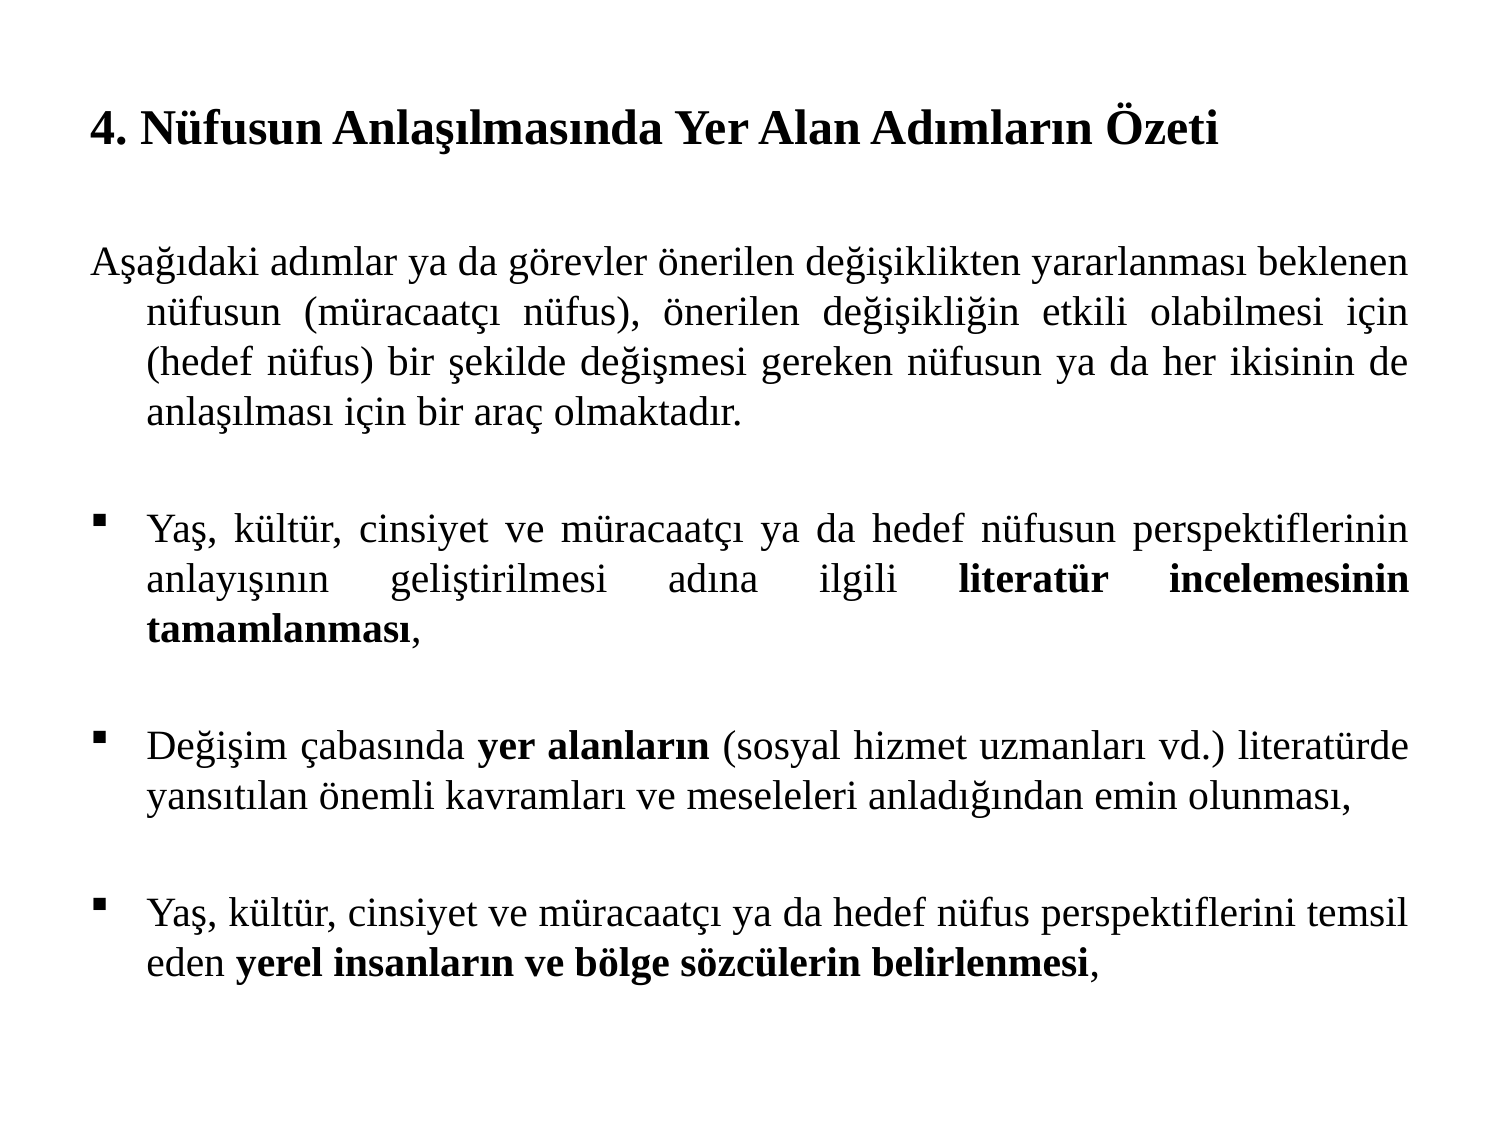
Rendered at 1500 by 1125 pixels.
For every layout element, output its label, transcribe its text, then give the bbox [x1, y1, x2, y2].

list 4. Nüfusun Anlaşılmasında Yer Alan Adımların Özeti Aşağıdaki adımlar ya da görevler önerilen değişiklikten yararlanması beklenen nüfusun (müracaatçı nüfus), önerilen değişikliğin etkili olabilmesi için (hedef nüfus) bir şekilde değişmesi gereken nüfusun ya da her ikisinin de anlaşılması için bir araç olmaktadır. Yaş, kültür, cinsiyet ve müracaatçı ya da hedef nüfusun perspektiflerinin anlayışının geliştirilmesi adına ilgili literatür incelemesinin tamamlanması, Değişim çabasında yer alanların (sosyal hizmet uzmanları vd.) literatürde yansıtılan önemli kavramları ve meseleleri anladığından emin olunması, Yaş, kültür, cinsiyet ve müracaatçı ya da hedef nüfus perspektiflerini temsil eden yerel insanların ve bölge sözcülerin belirlenmesi, [75, 87, 1425, 1005]
